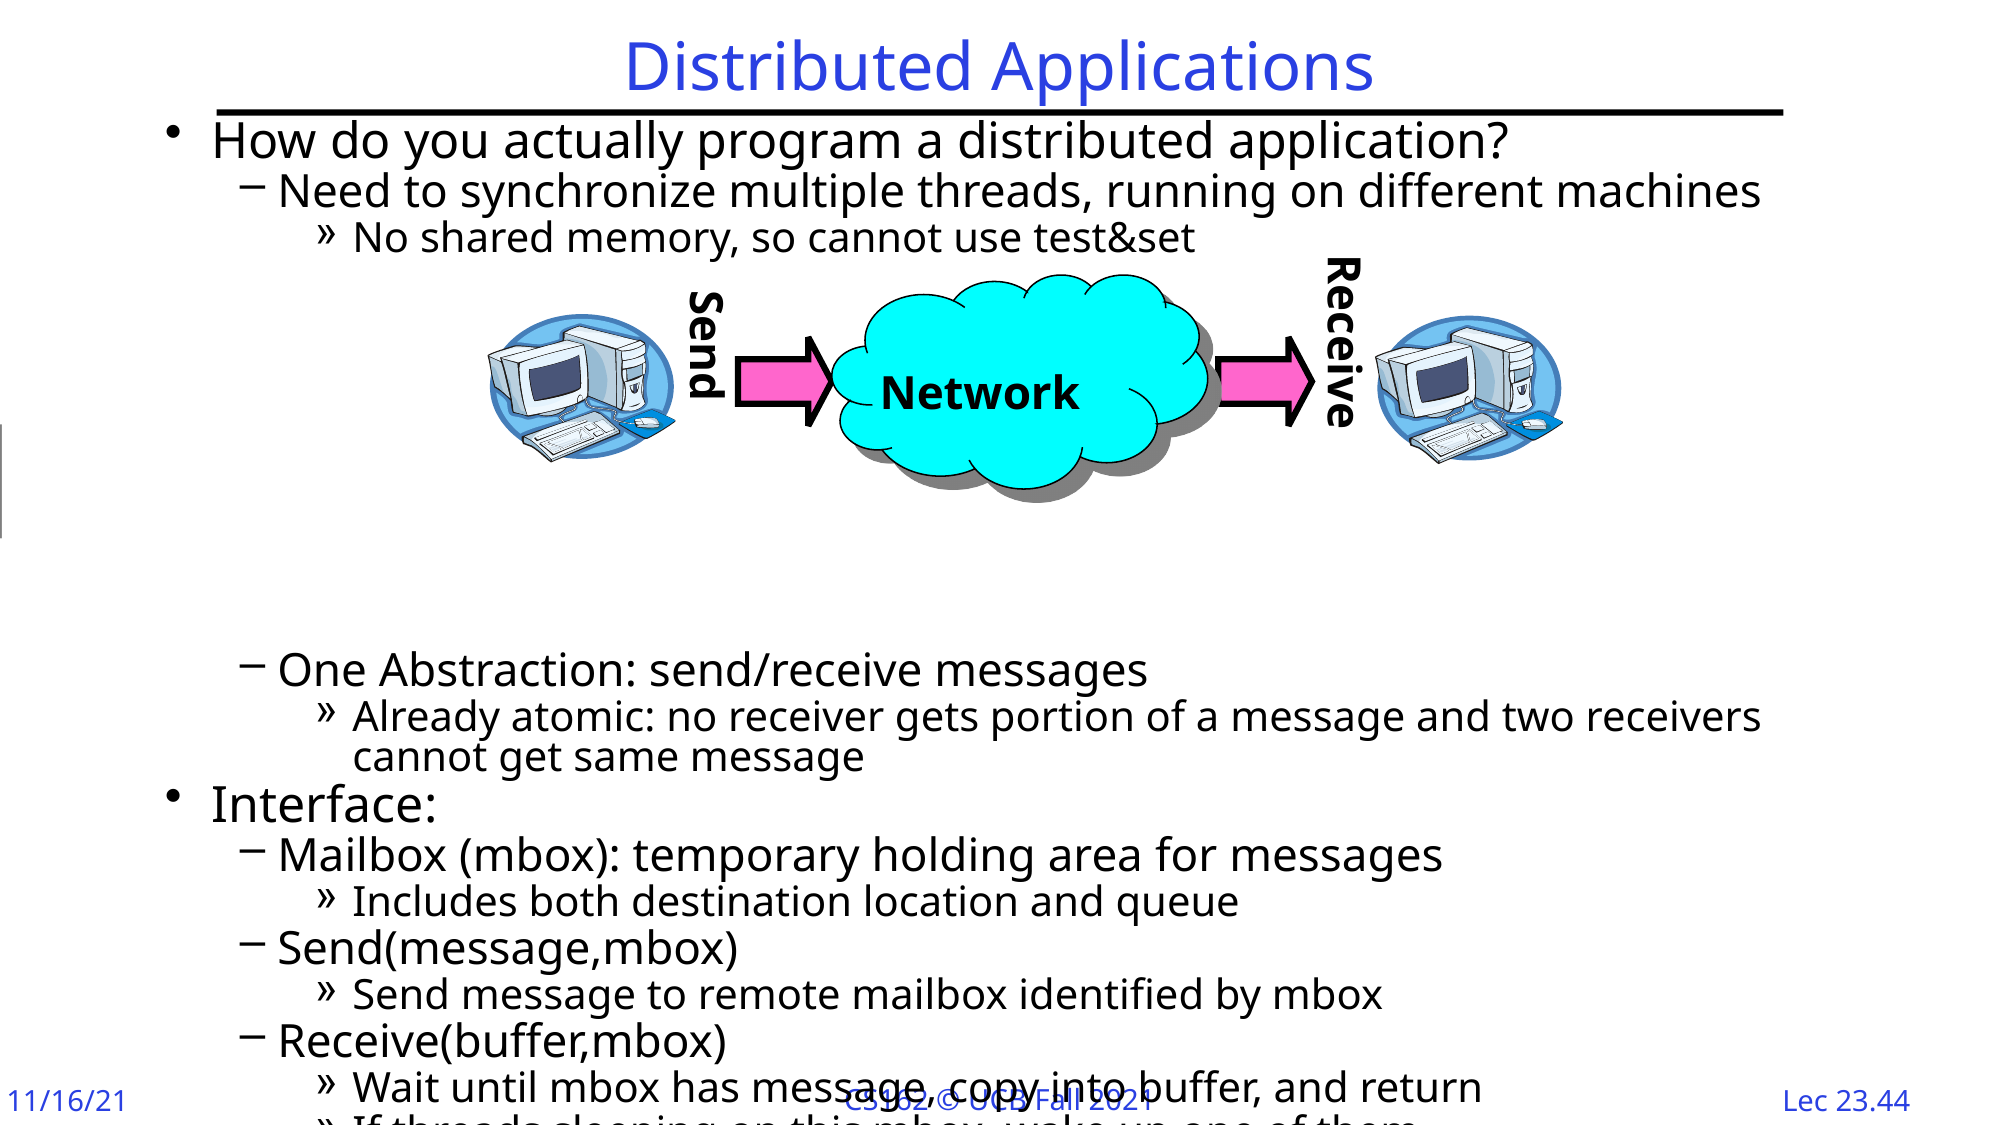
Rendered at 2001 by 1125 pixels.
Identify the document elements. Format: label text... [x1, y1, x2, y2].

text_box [487, 274, 1564, 490]
list How do you actually program a distributed application? Need to synchronize multiple threads, running on different machines No shared memory, so cannot use test&set One Abstraction: send/receive messages Already atomic: no receiver gets portion of a message and two receivers cannot get same message Interface: Mailbox (mbox): temporary holding area for messages Includes both destination location and queue Send(message,mbox) Send message to remote mailbox identified by mbox Receive(buffer,mbox) Wait until mbox has message, copy into buffer, and return If threads sleeping on this mbox, wake up one of them [150, 112, 1850, 1088]
title Distributed Applications [216, 24, 1784, 112]
